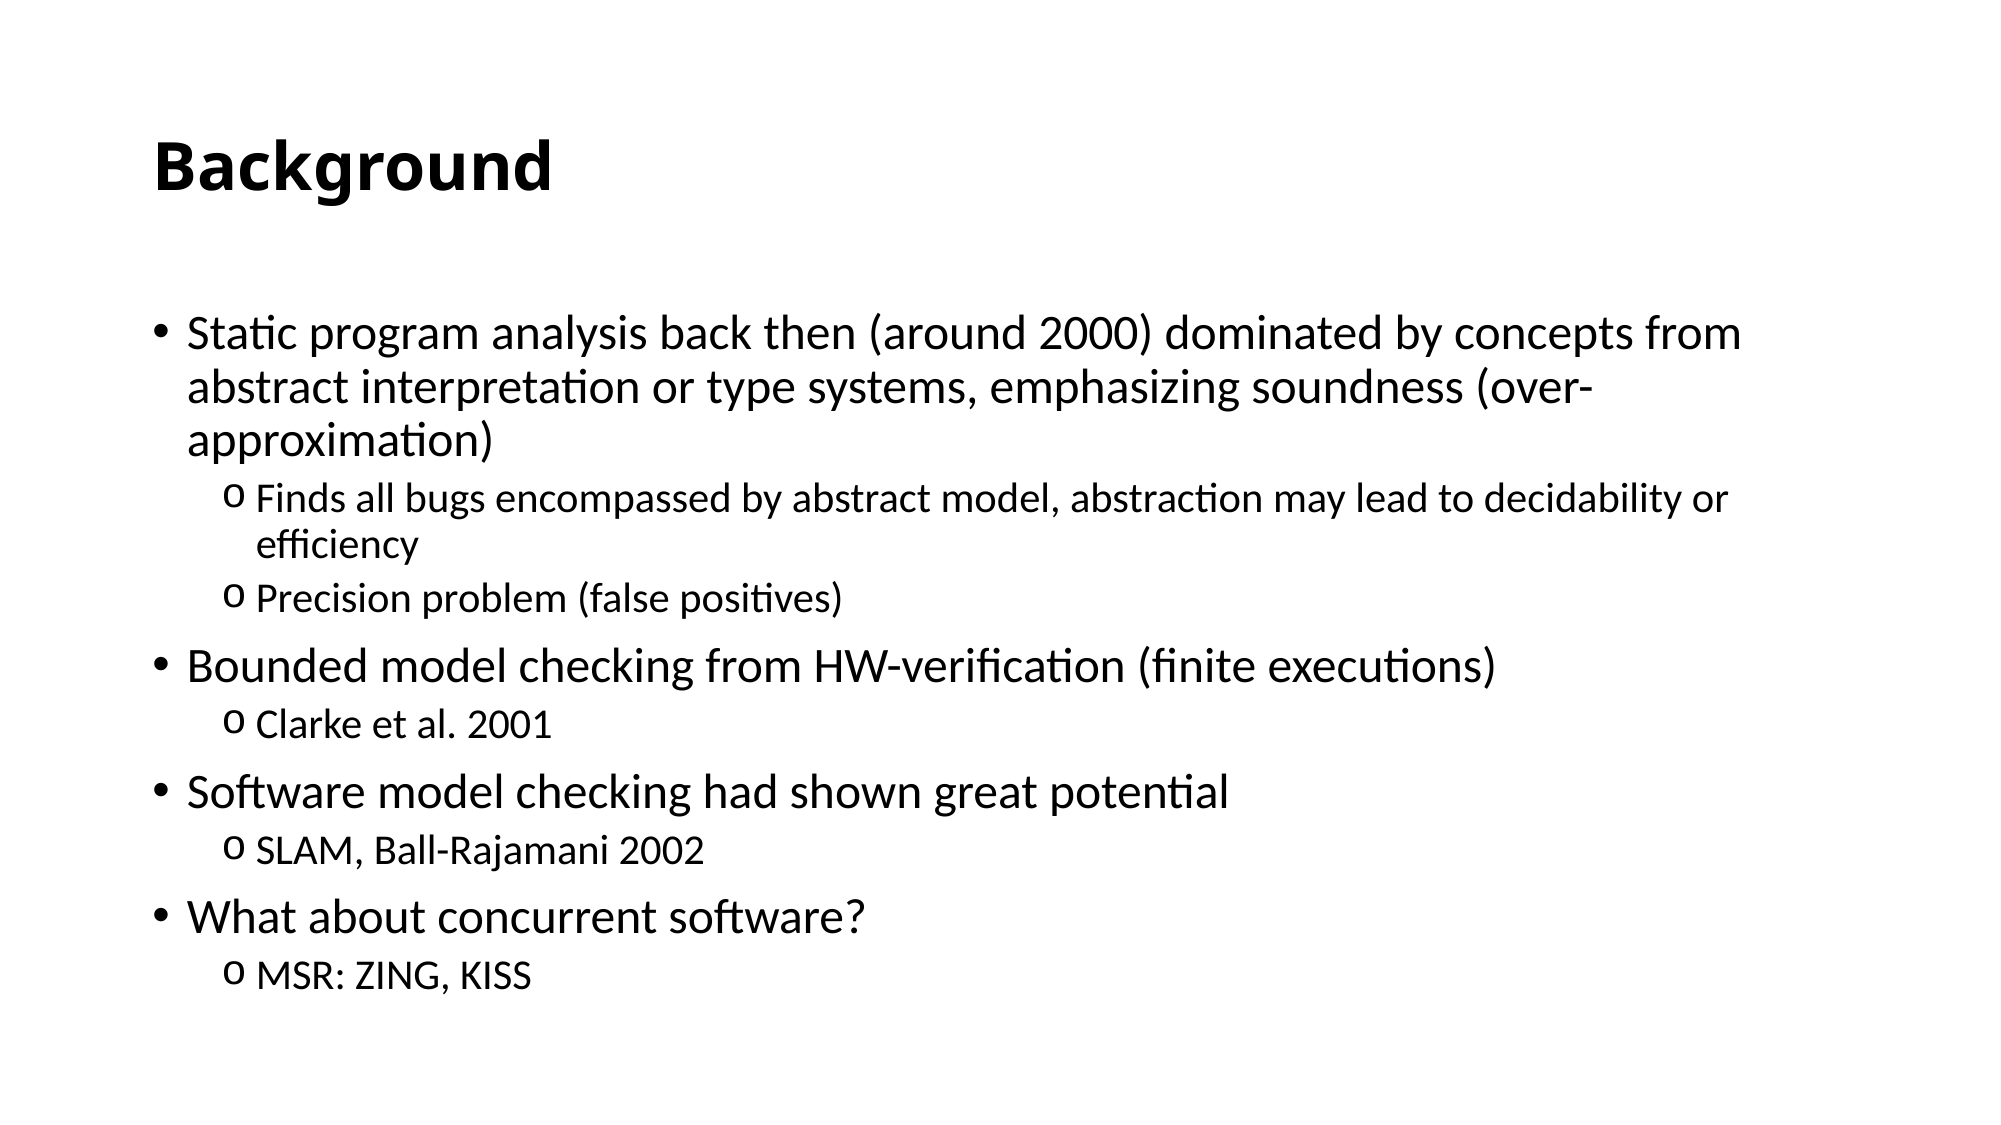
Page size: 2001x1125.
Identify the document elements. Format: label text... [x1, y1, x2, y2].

list Static program analysis back then (around 2000) dominated by concepts from abstract interpretation or type systems, emphasizing soundness (over-approximation) Finds all bugs encompassed by abstract model, abstraction may lead to decidability or efficiency Precision problem (false positives) Bounded model checking from HW-verification (finite executions) Clarke et al. 2001 Software model checking had shown great potential SLAM, Ball-Rajamani 2002 What about concurrent software? MSR: ZING, KISS [137, 299, 1863, 1014]
title Background [137, 59, 1863, 278]
